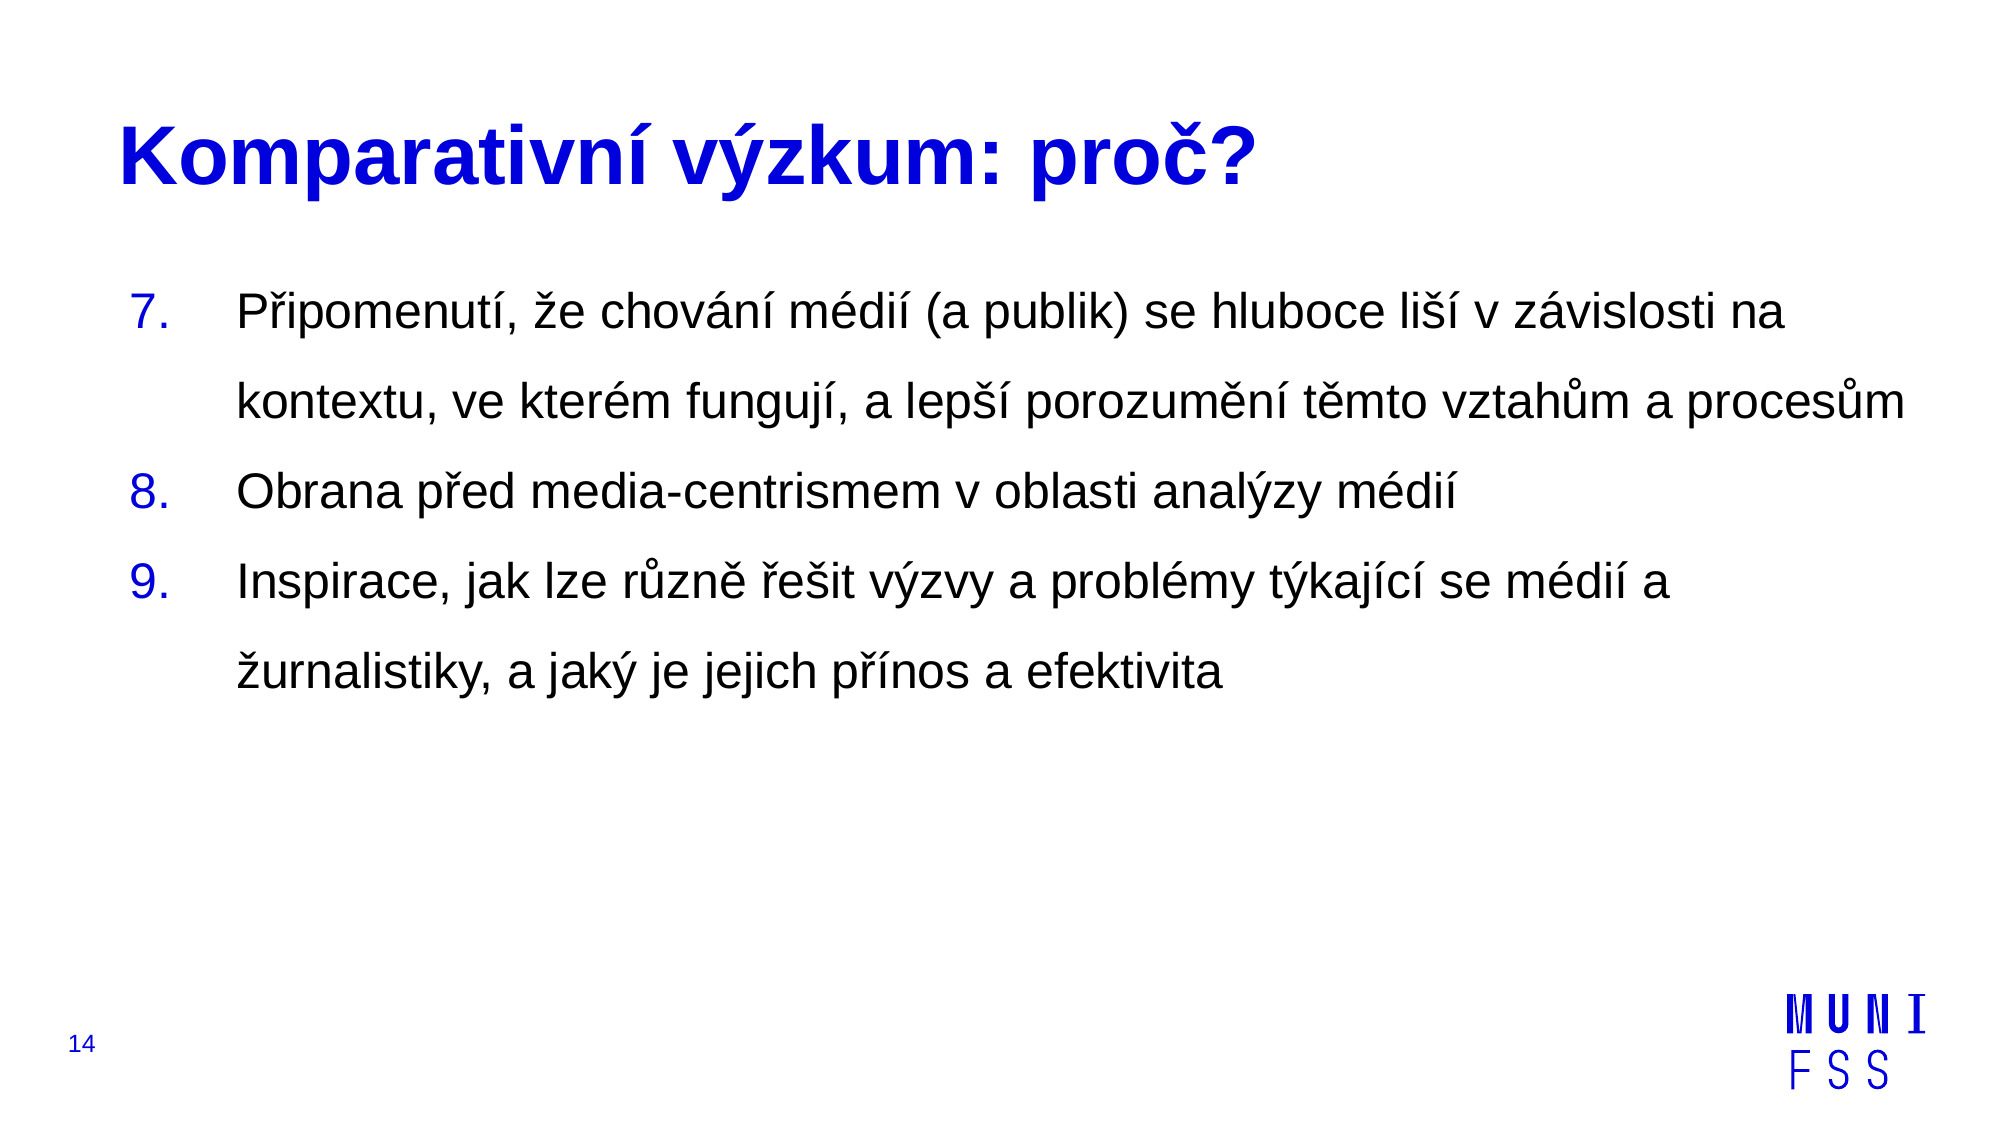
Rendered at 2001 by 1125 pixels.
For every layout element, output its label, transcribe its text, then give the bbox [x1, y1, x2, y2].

title Komparativní výzkum: proč? [118, 118, 1977, 193]
slide_number 14 [67, 1021, 110, 1063]
list Připomenutí, že chování médií (a publik) se hluboce liší v závislosti na kontextu, ve kterém fungují, a lepší porozumění těmto vztahům a procesům Obrana před media-centrismem v oblasti analýzy médií Inspirace, jak lze různě řešit výzvy a problémy týkající se médií a žurnalistiky, a jaký je jejich přínos a efektivita [117, 248, 1932, 1096]
